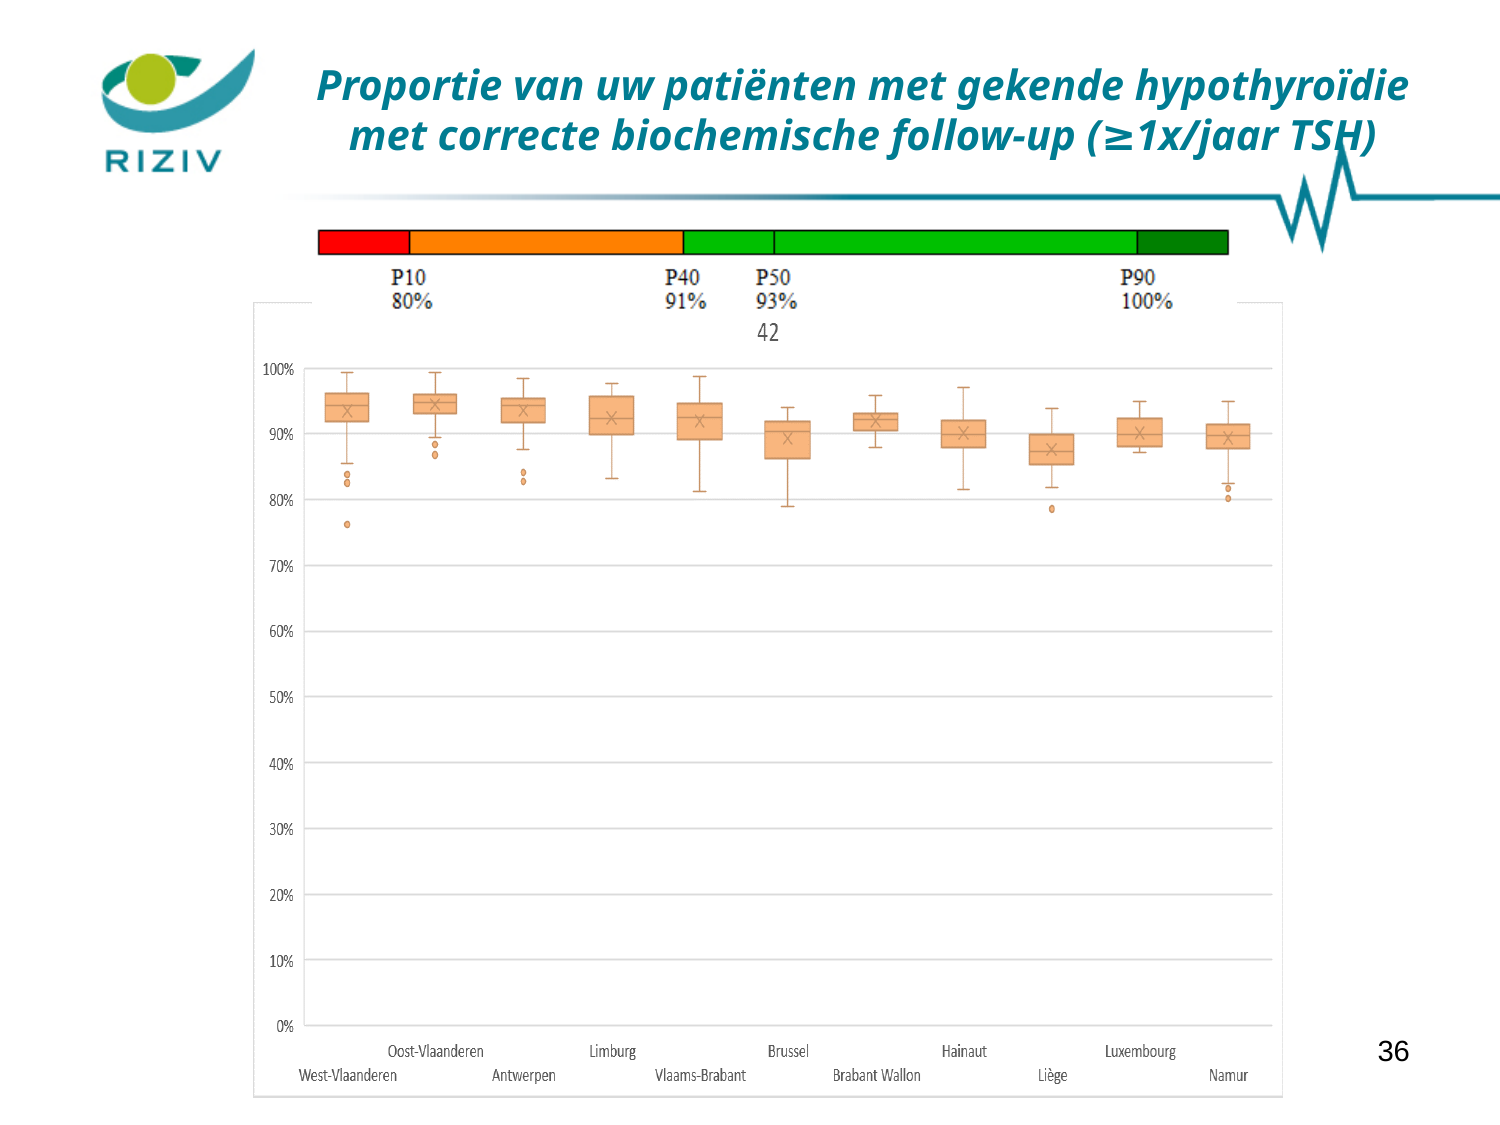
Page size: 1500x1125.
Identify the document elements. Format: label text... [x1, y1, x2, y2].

title Proportie van uw patiënten met gekende hypothyroïdie met correcte biochemische follow-up (≥1x/jaar TSH) [301, 45, 1425, 173]
slide_number 36 [1285, 1024, 1425, 1103]
picture [53, 0, 1500, 1098]
